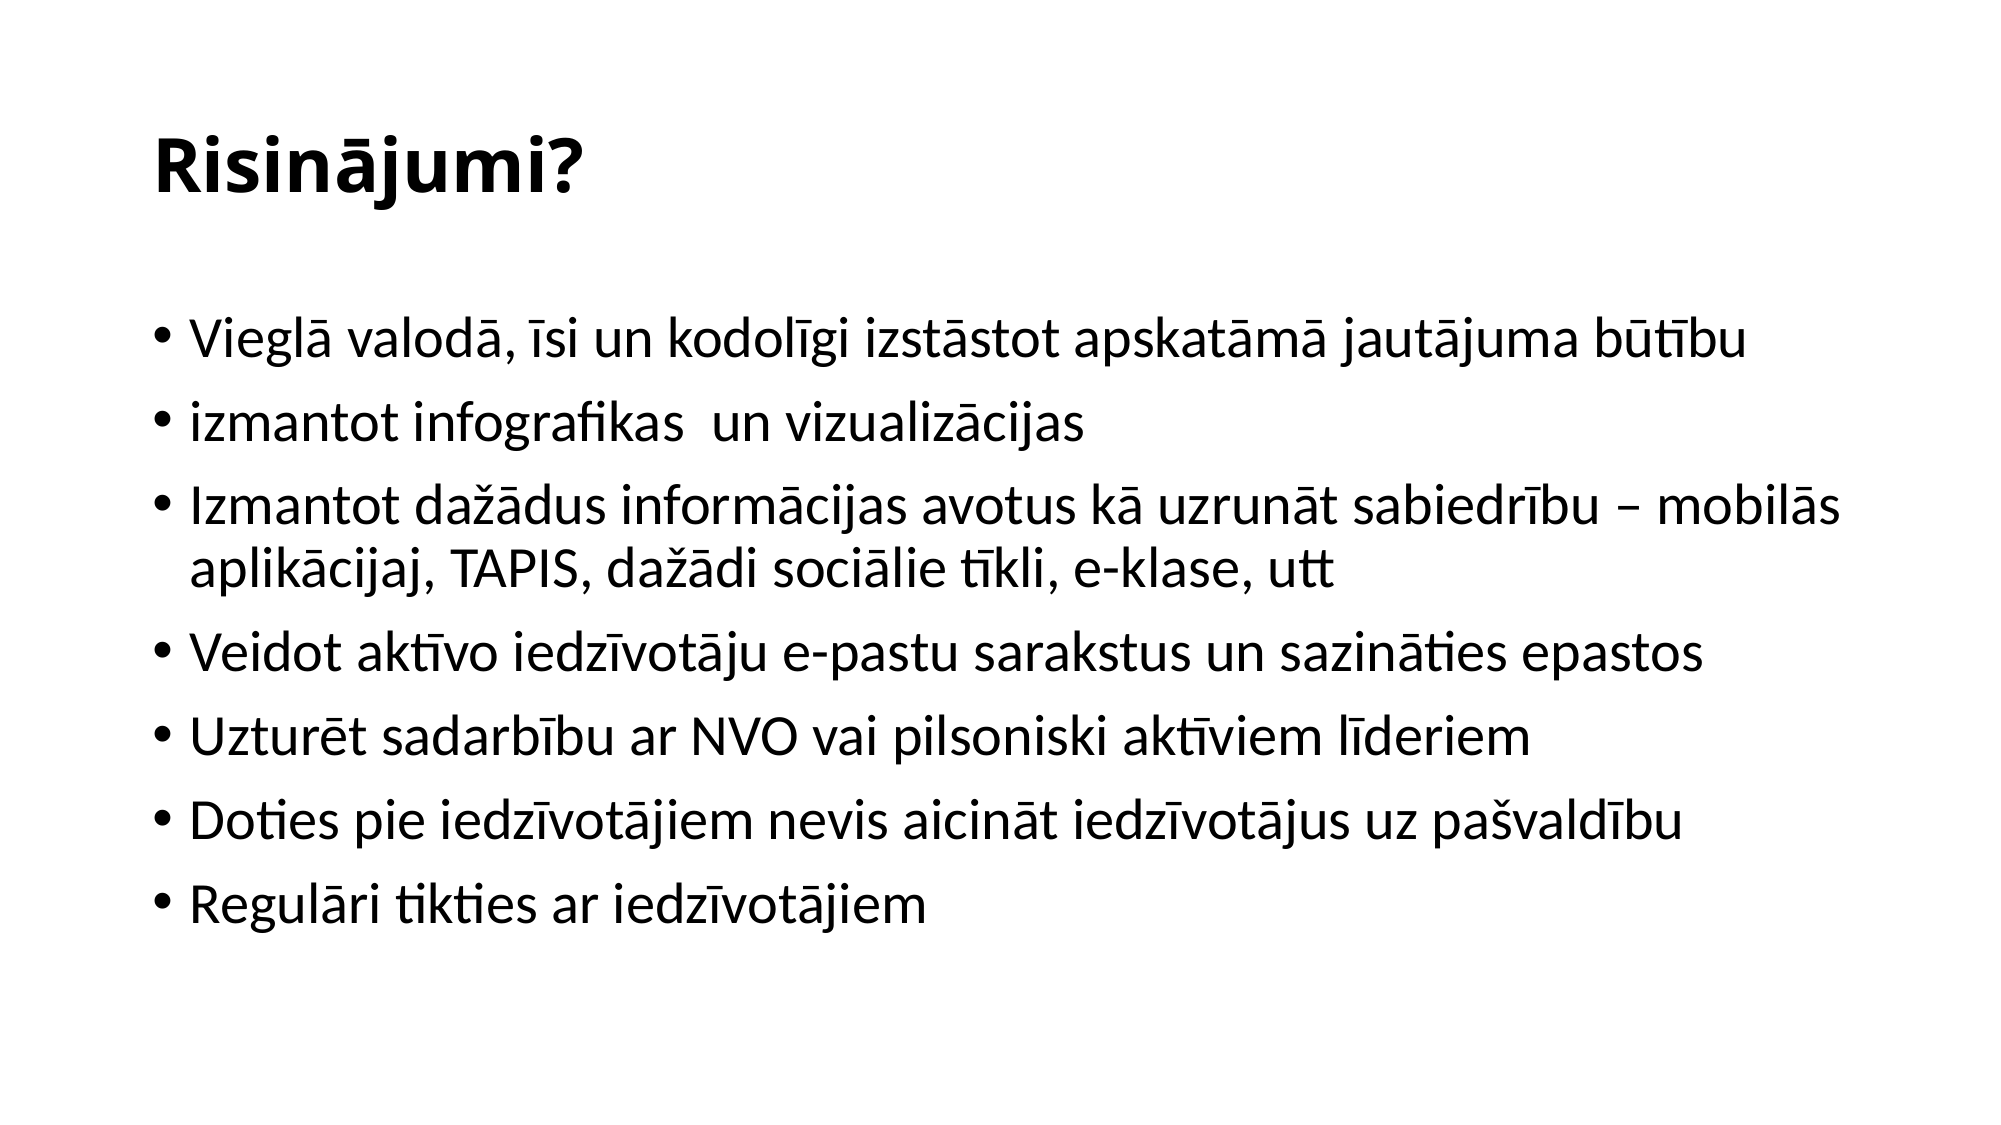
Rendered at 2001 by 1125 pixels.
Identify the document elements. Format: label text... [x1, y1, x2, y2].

list Vieglā valodā, īsi un kodolīgi izstāstot apskatāmā jautājuma būtību izmantot infografikas un vizualizācijas Izmantot dažādus informācijas avotus kā uzrunāt sabiedrību – mobilās aplikācijaj, TAPIS, dažādi sociālie tīkli, e-klase, utt Veidot aktīvo iedzīvotāju e-pastu sarakstus un sazināties epastos Uzturēt sadarbību ar NVO vai pilsoniski aktīviem līderiem Doties pie iedzīvotājiem nevis aicināt iedzīvotājus uz pašvaldību Regulāri tikties ar iedzīvotājiem [137, 299, 1863, 1014]
title Risinājumi? [137, 59, 1863, 278]
